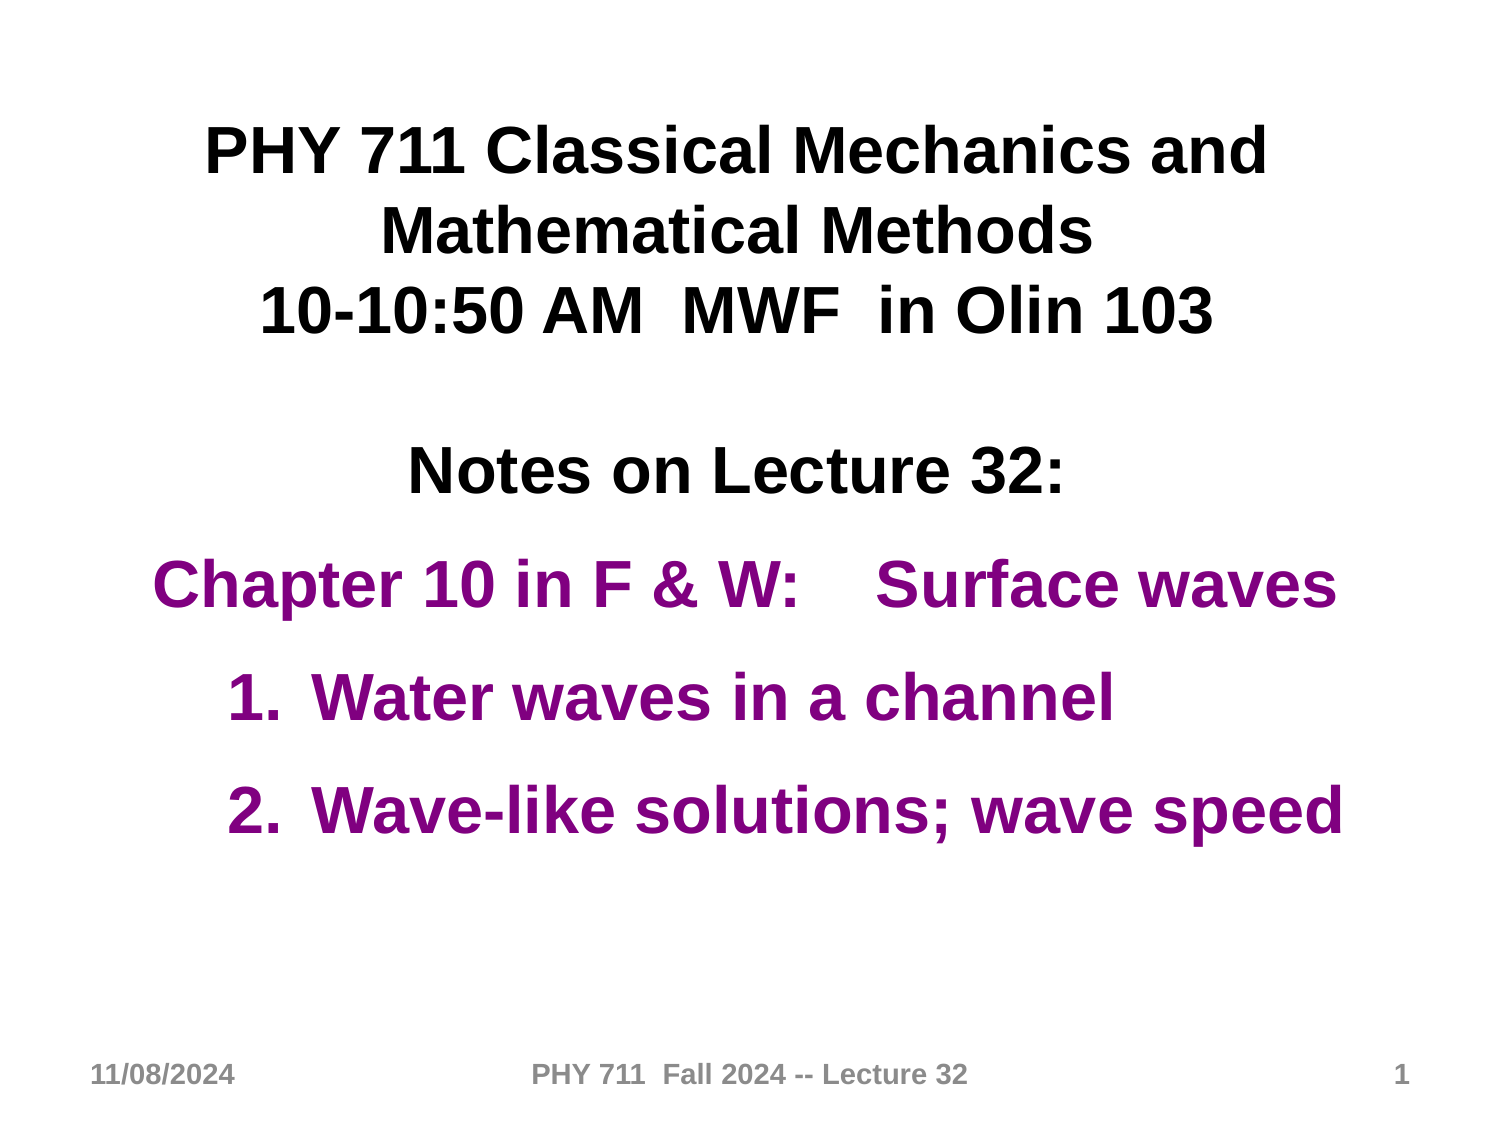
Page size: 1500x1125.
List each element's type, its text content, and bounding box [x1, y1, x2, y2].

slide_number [75, 1042, 425, 1103]
text_box PHY 711 Classical Mechanics and Mathematical Methods 10-10:50 AM MWF in Olin 103 Notes on Lecture 32: Chapter 10 in F & W: Surface waves Water waves in a channel Wave-like solutions; wave speed [62, 99, 1413, 855]
footer PHY 711 Fall 2024 -- Lecture 32 [512, 1042, 988, 1103]
slide_number 1 [1074, 1042, 1425, 1103]
